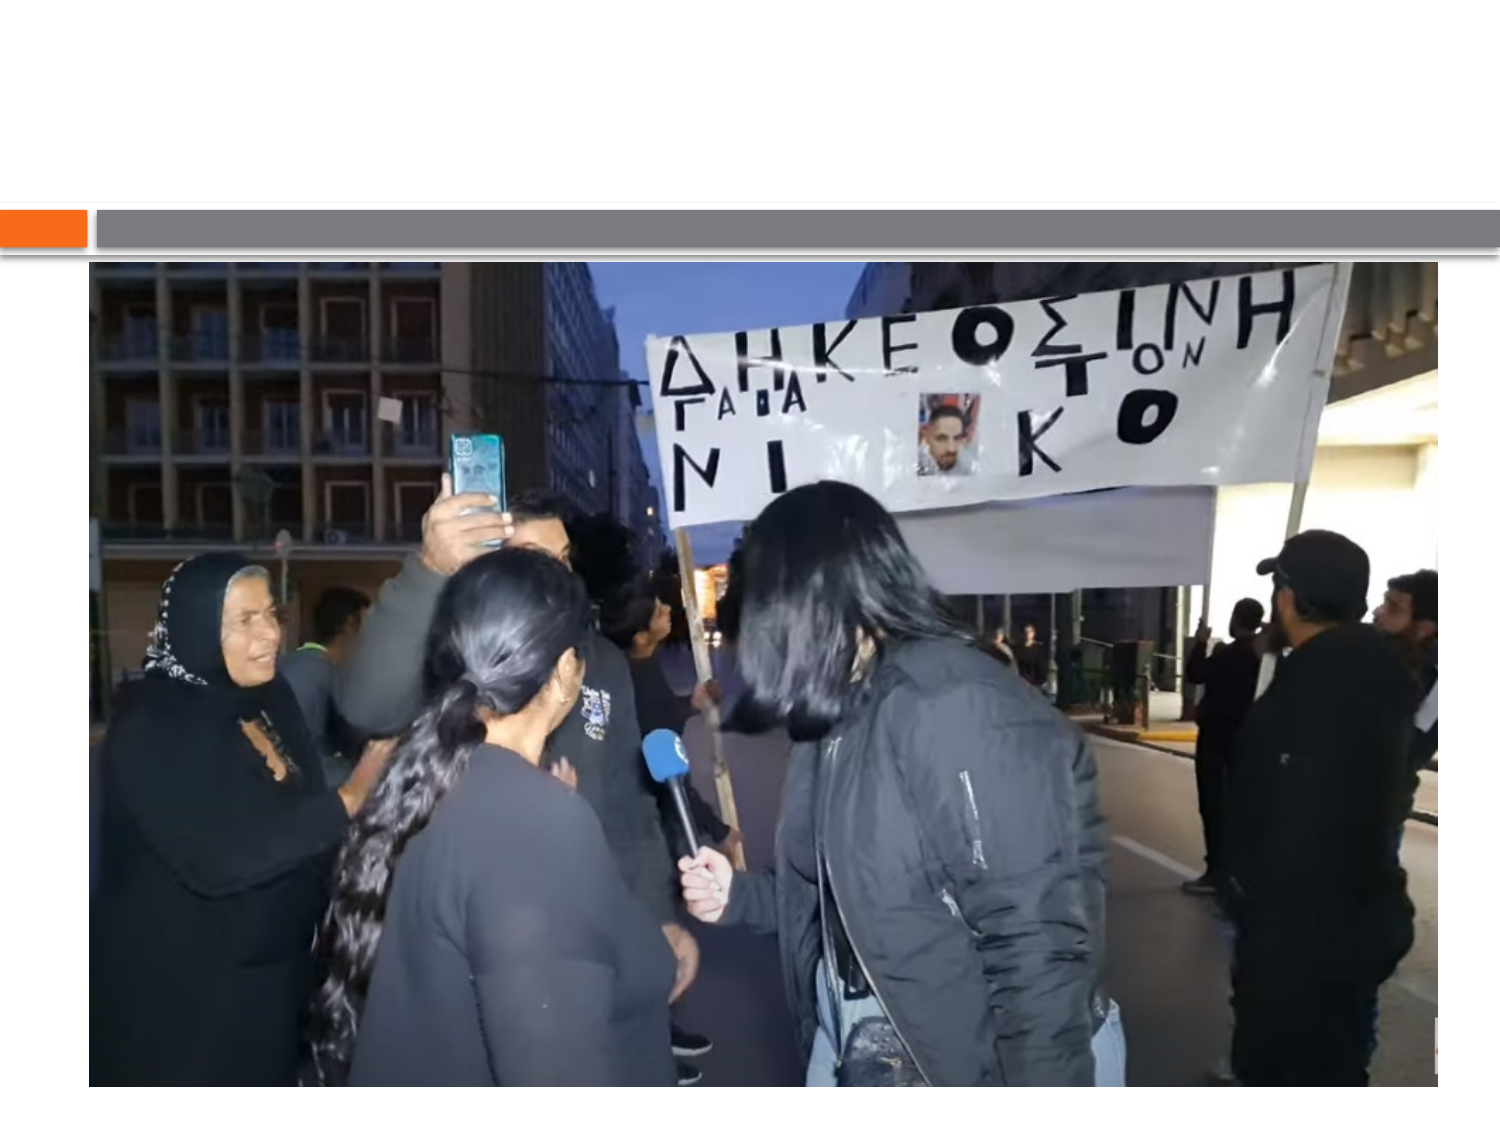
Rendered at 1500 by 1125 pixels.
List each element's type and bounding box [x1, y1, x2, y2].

list [88, 262, 1439, 1087]
